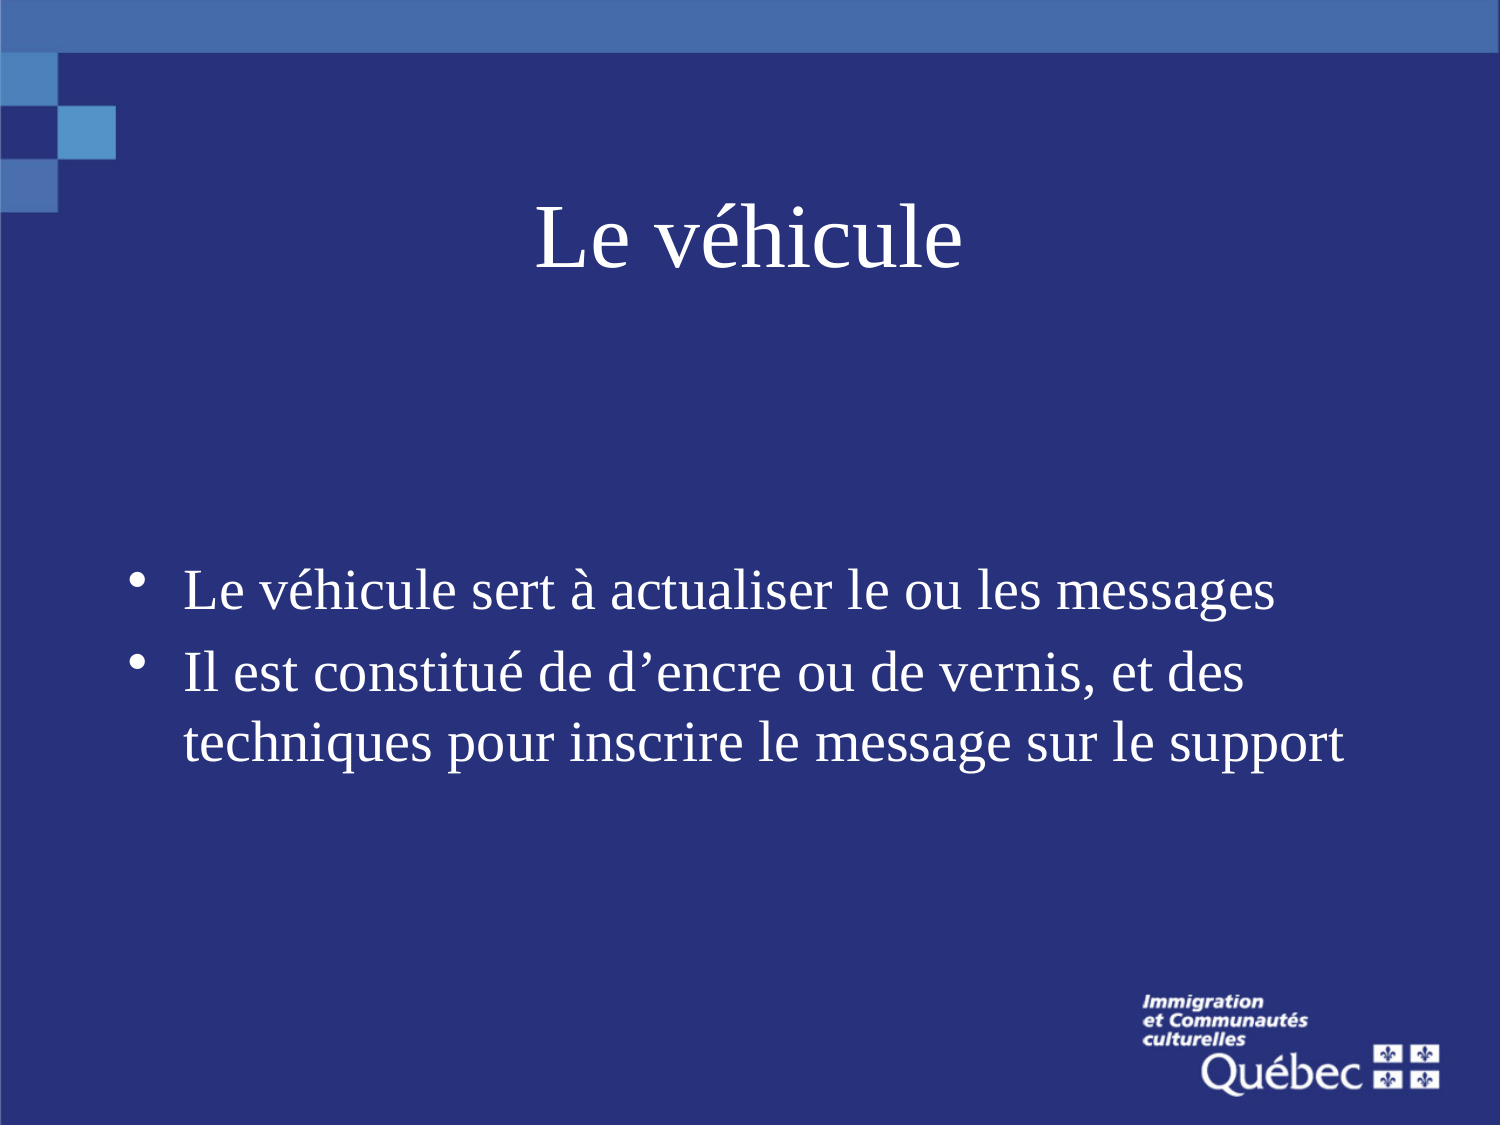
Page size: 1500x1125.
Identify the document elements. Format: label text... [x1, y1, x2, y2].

picture [0, 0, 1500, 1125]
list Le véhicule sert à actualiser le ou les messages Il est constitué de d’encre ou de vernis, et des techniques pour inscrire le message sur le support [112, 462, 1401, 1001]
title Le véhicule [112, 137, 1388, 326]
